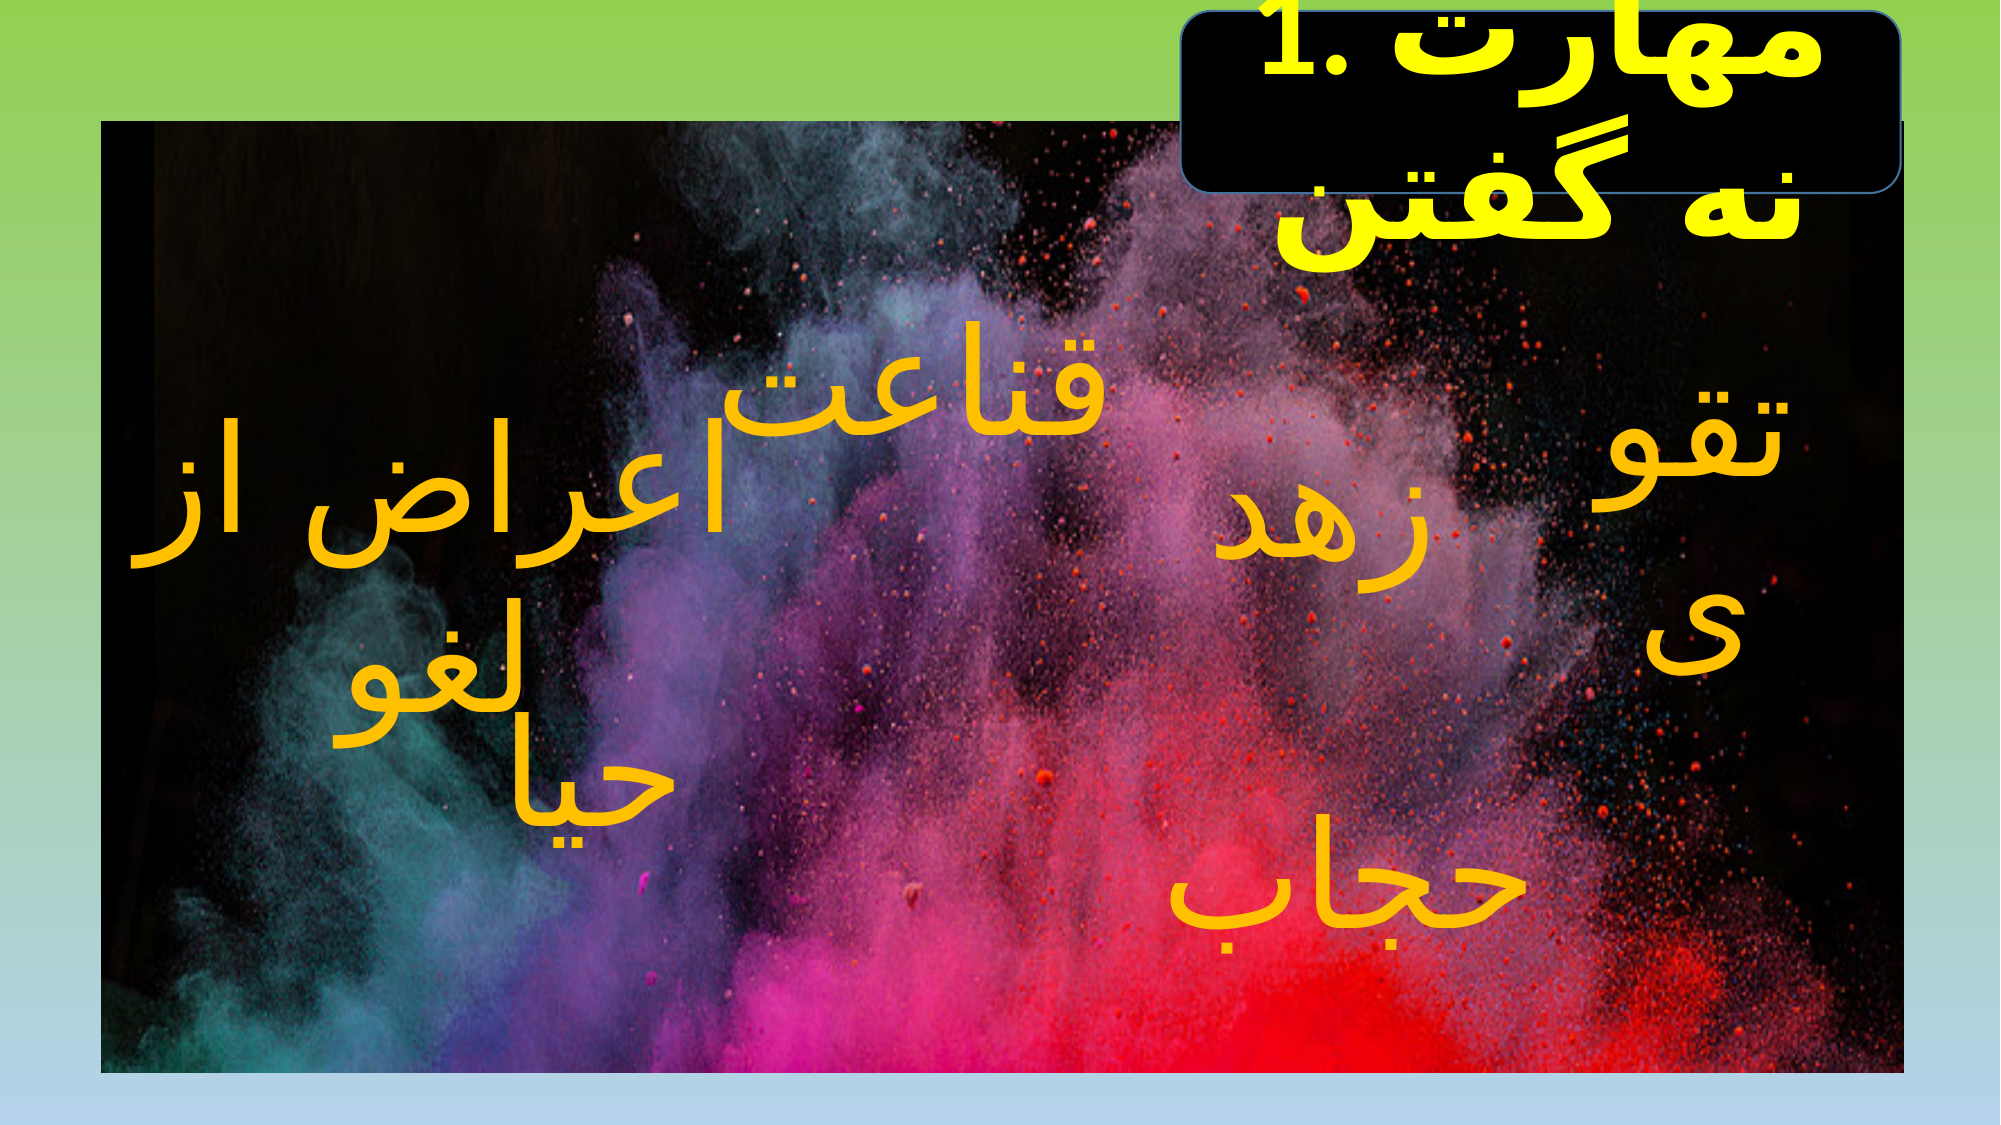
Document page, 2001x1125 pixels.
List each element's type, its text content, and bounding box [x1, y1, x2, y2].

text_box 1. مهارت نه گفتن [1179, 9, 1902, 121]
picture [101, 121, 1904, 1073]
text_box اعراض از لغو [92, 375, 101, 750]
